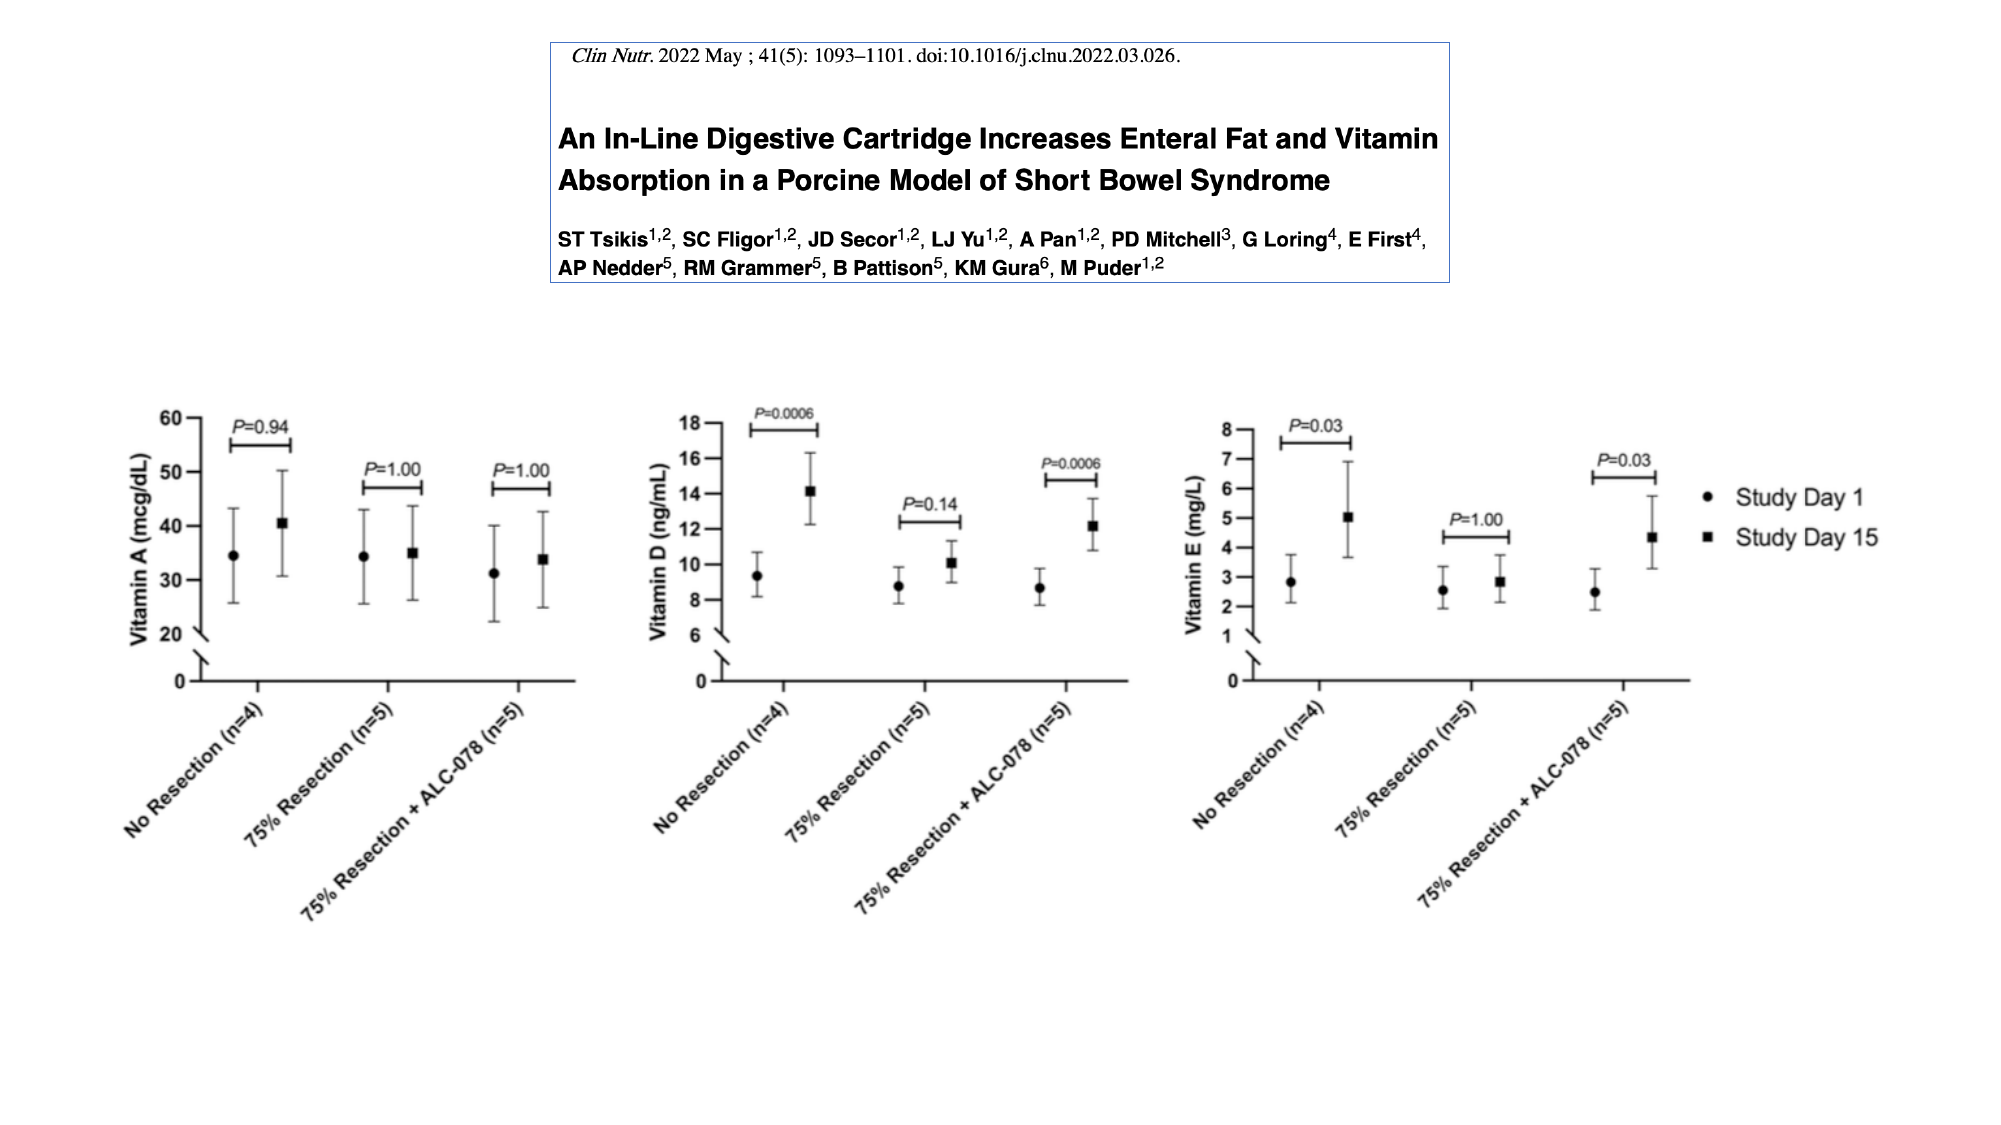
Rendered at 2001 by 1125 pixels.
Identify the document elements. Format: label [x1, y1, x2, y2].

picture [88, 405, 1912, 955]
picture [550, 42, 1450, 283]
